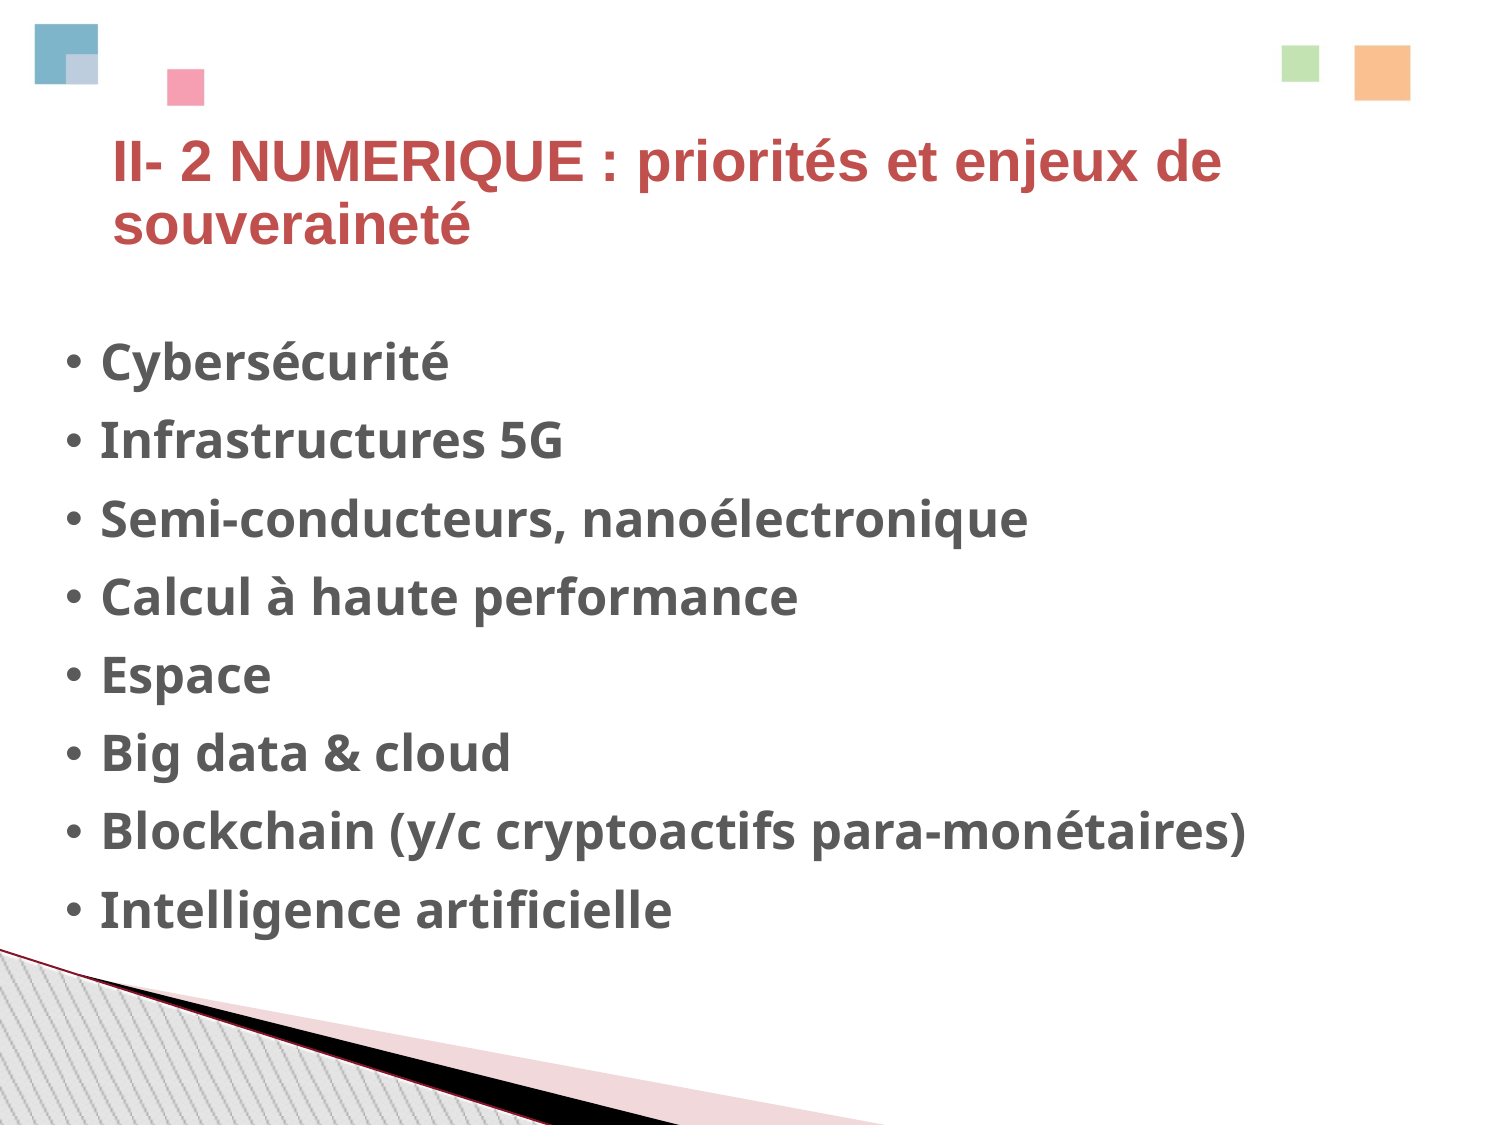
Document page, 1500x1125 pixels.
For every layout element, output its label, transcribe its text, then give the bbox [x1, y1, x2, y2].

picture [29, 19, 207, 108]
list Cybersécurité Infrastructures 5G Semi-conducteurs, nanoélectronique Calcul à haute performance Espace Big data & cloud Blockchain (y/c cryptoactifs para-monétaires) Intelligence artificielle [65, 266, 1456, 942]
title II- 2 NUMERIQUE : priorités et enjeux de souveraineté [112, 99, 1388, 266]
picture [1240, 39, 1419, 129]
